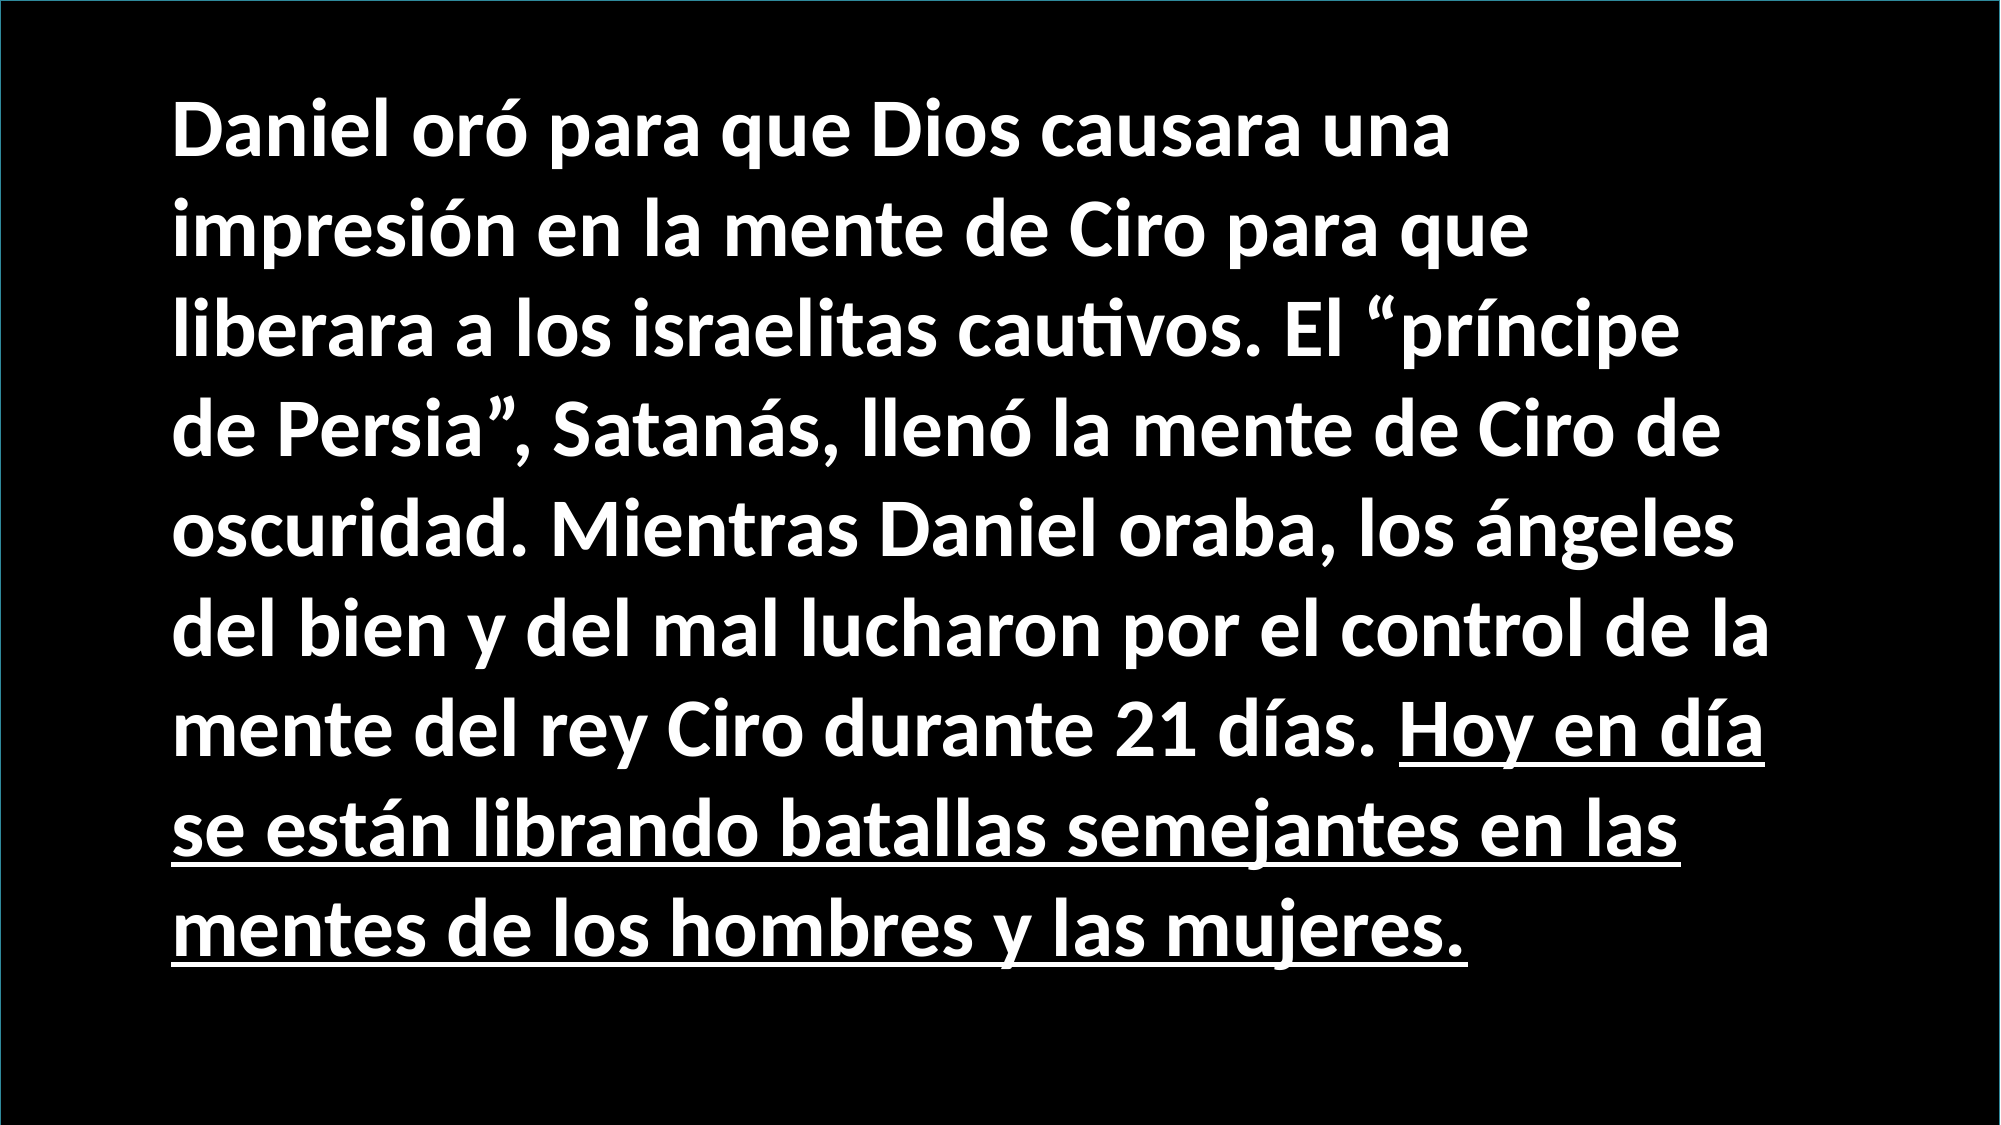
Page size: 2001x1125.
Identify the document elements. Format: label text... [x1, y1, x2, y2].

text_box Daniel oró para que Dios causara una impresión en la mente de Ciro para que liberara a los israelitas cautivos. El “príncipe de Persia”, Satanás, llenó la mente de Ciro de oscuridad. Mientras Daniel oraba, los ángeles del bien y del mal lucharon por el control de la mente del rey Ciro durante 21 días. Hoy en día se están librando batallas semejantes en las mentes de los hombres y las mujeres. [156, 65, 1800, 981]
text_box [0, 0, 2000, 1125]
